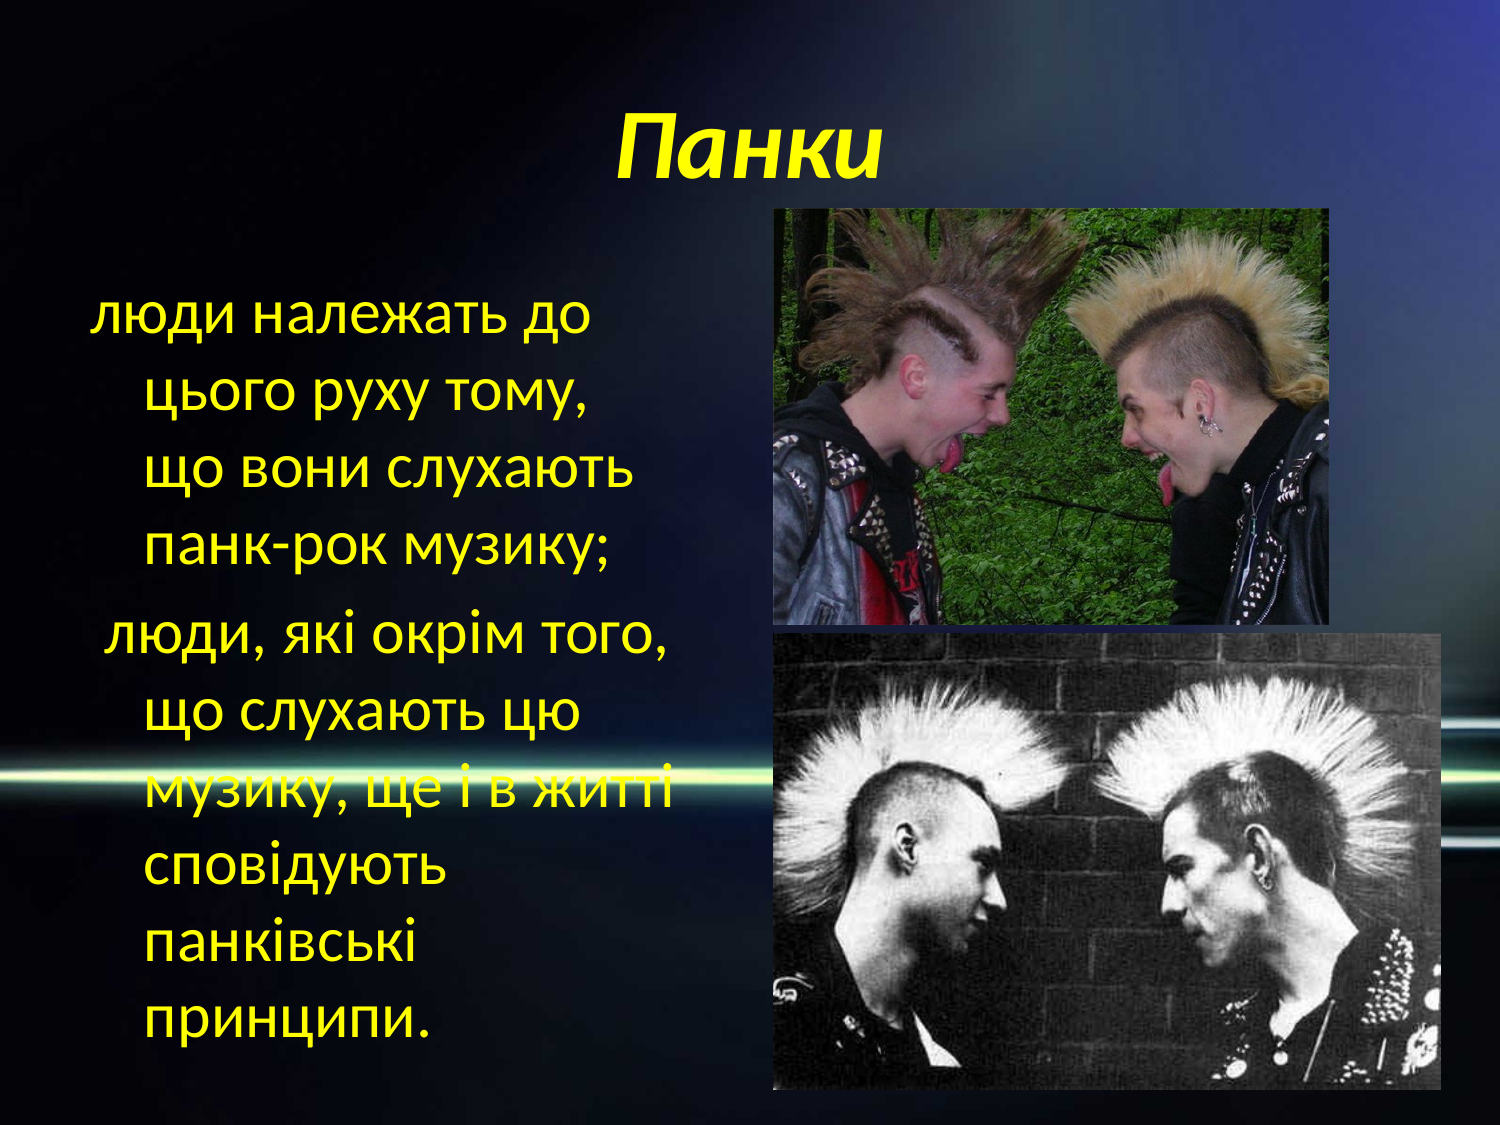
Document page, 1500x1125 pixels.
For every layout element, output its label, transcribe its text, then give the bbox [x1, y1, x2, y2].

list люди належать до цього руху тому, що вони слухають панк-рок музику; люди, які окрім того, що слухають цю музику, ще і в житті сповідують панківські принципи. [75, 262, 691, 1059]
picture [0, 0, 1500, 1125]
title Панки [75, 45, 1425, 233]
